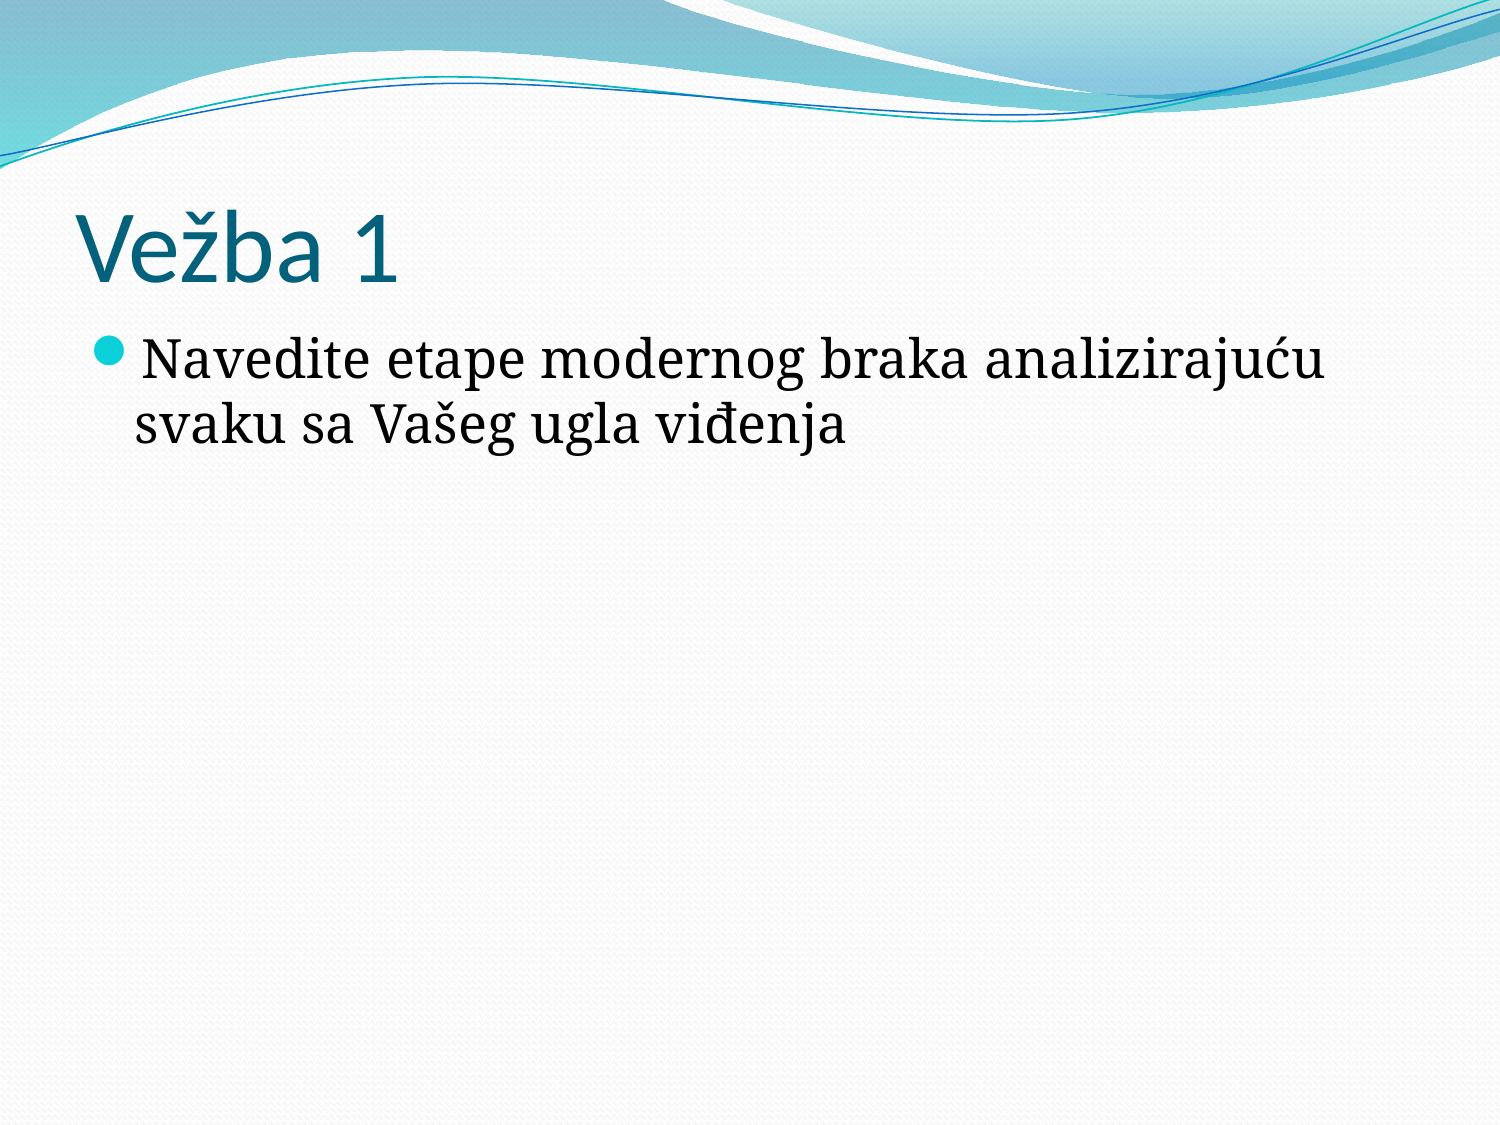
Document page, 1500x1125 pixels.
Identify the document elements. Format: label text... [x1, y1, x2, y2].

title Vežba 1 [75, 115, 1425, 303]
list Navedite etape modernog braka analizirajuću svaku sa Vašeg ugla viđenja [75, 317, 1425, 1038]
